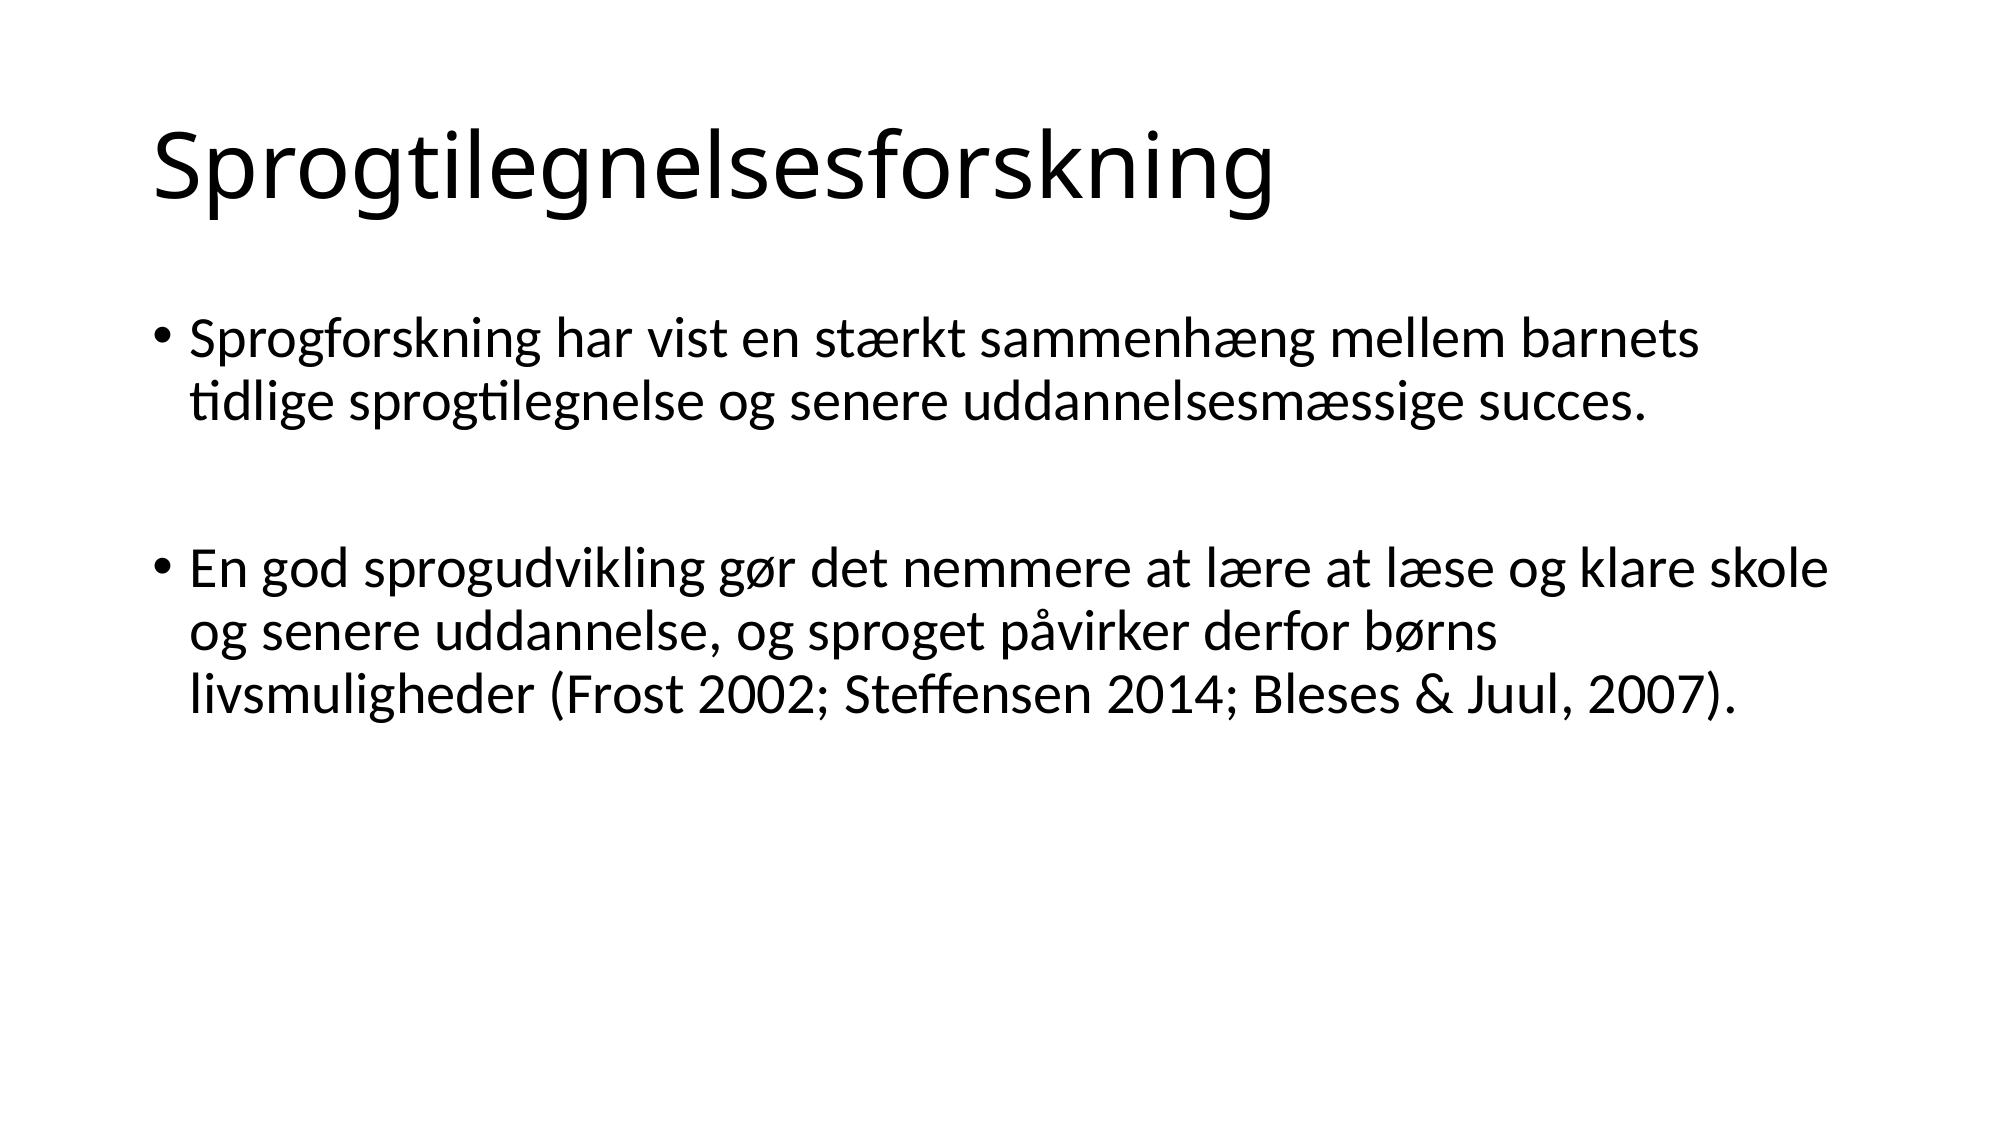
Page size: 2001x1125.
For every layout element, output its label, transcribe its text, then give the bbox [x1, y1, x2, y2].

list Sprogforskning har vist en stærkt sammenhæng mellem barnets tidlige sprogtilegnelse og senere uddannelsesmæssige succes. En god sprogudvikling gør det nemmere at lære at læse og klare skole og senere uddannelse, og sproget påvirker derfor børns livsmuligheder (Frost 2002; Steffensen 2014; Bleses & Juul, 2007). [137, 299, 1863, 1014]
title Sprogtilegnelsesforskning [137, 59, 1863, 278]
